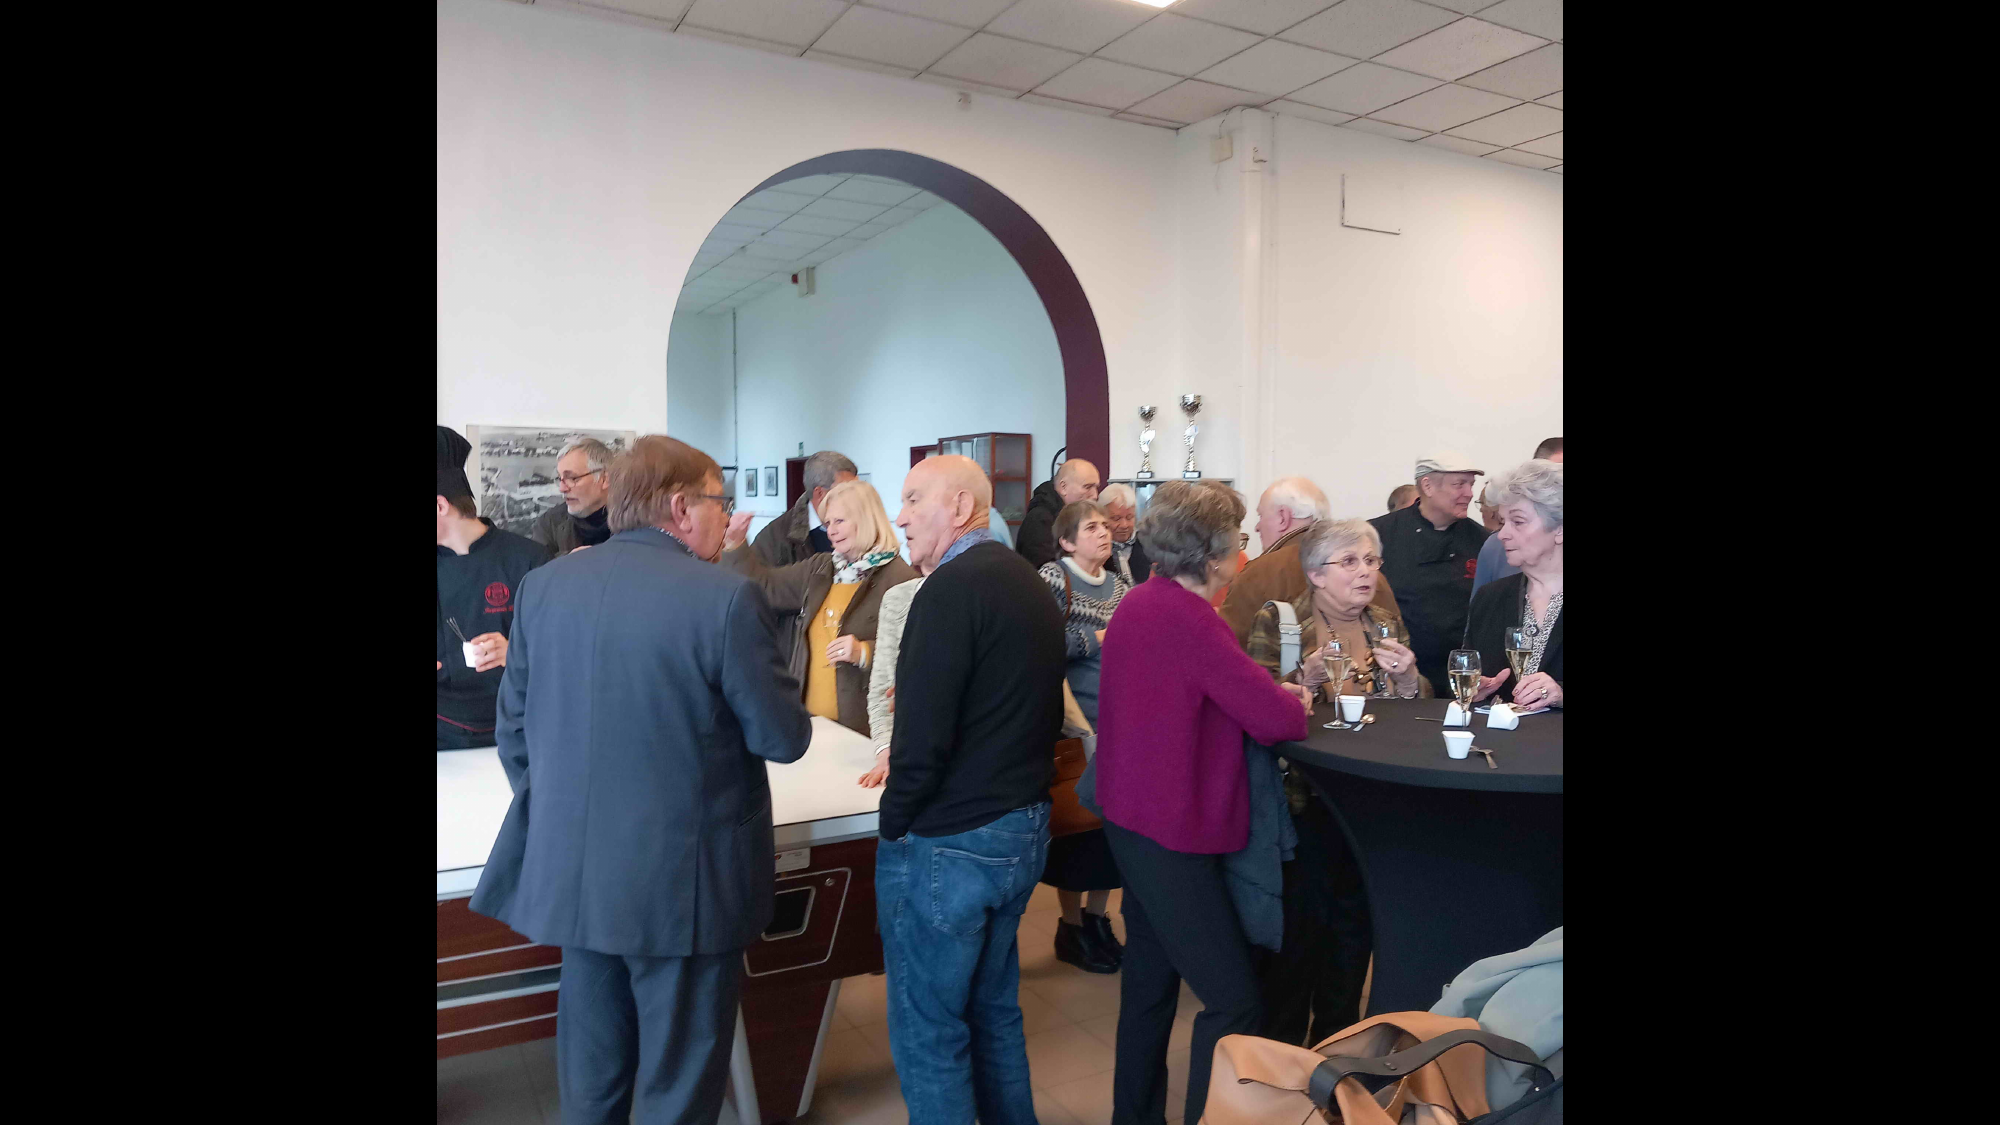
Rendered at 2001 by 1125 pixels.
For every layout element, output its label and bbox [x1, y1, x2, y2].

picture [437, 0, 1563, 1125]
